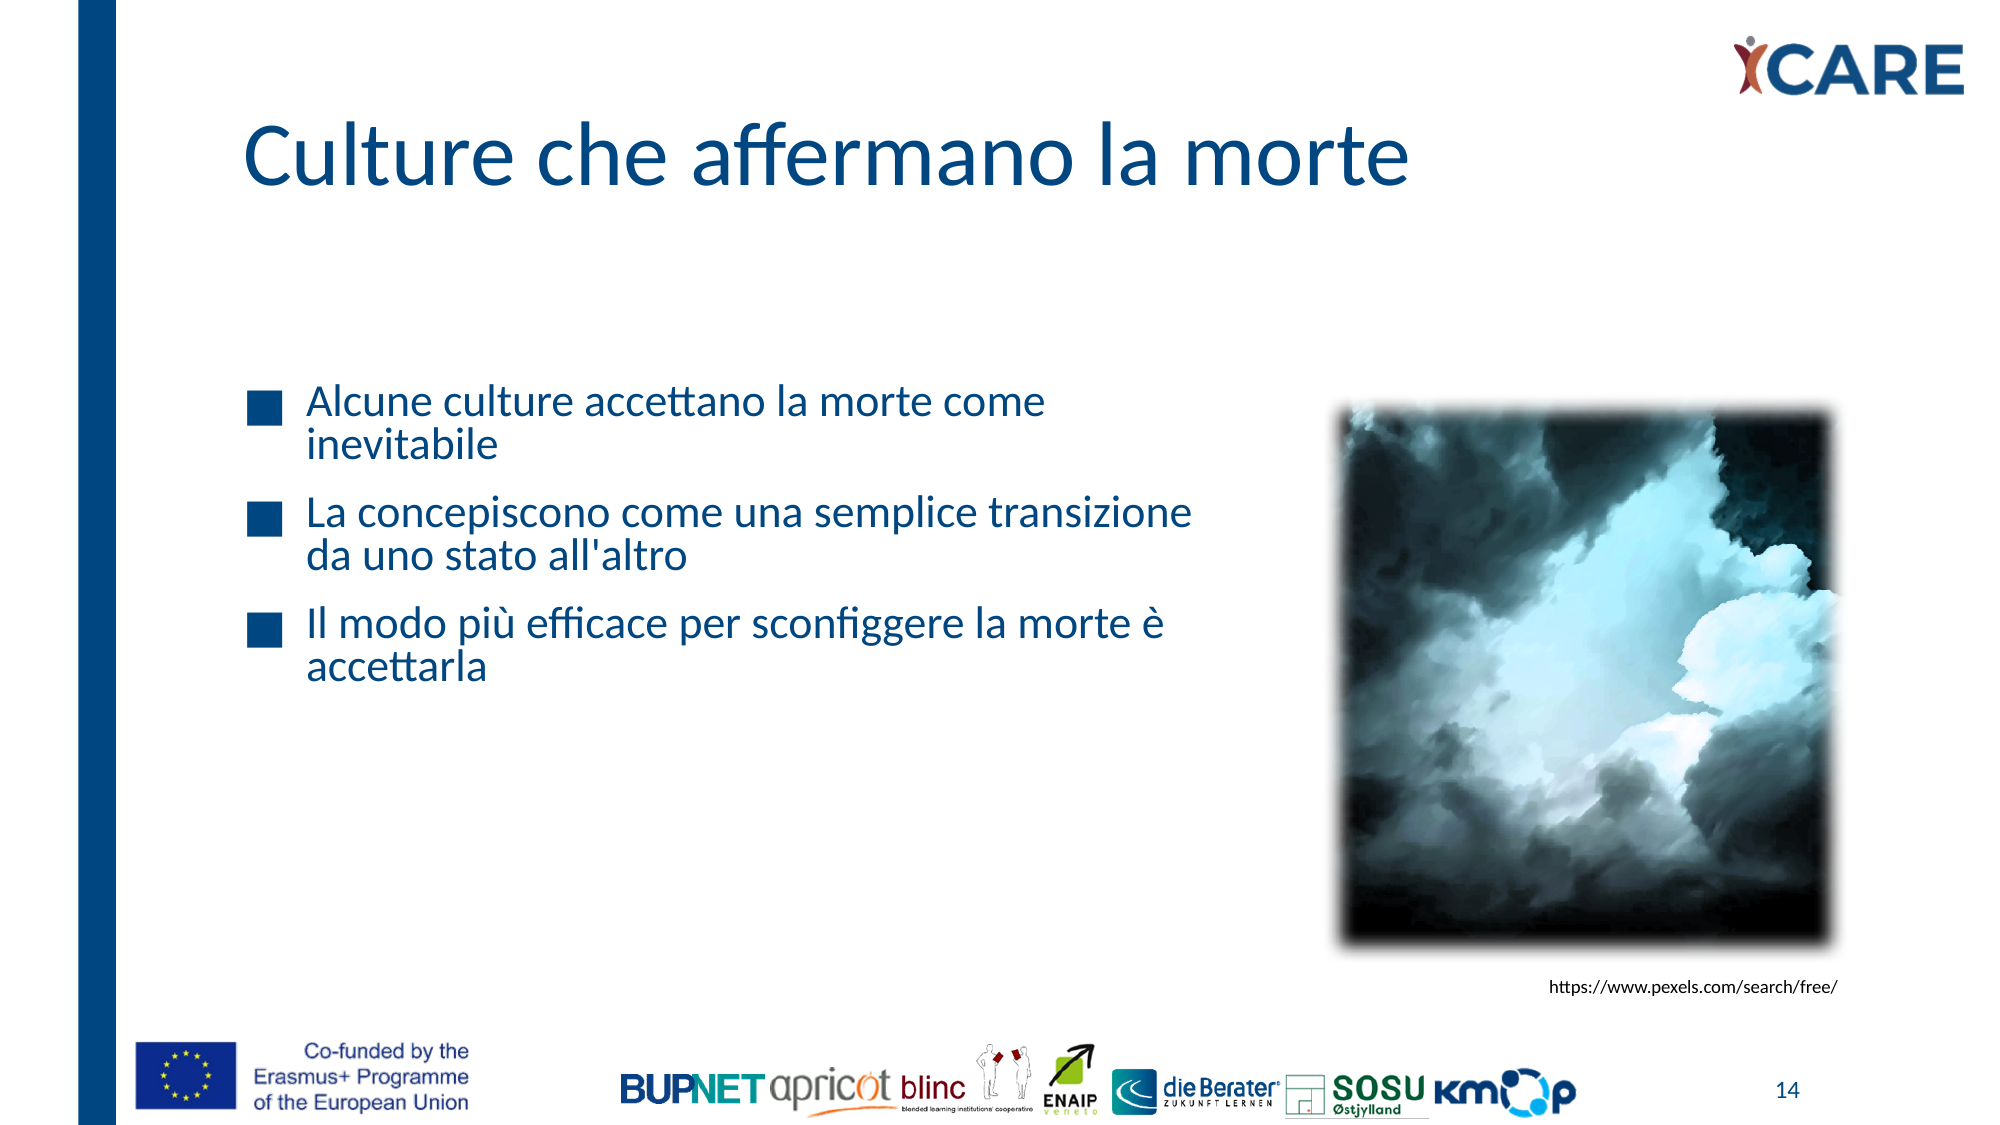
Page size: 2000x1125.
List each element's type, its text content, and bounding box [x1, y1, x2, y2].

slide_number 14 [1553, 1058, 1816, 1125]
picture [1734, 34, 1967, 113]
picture [115, 1023, 486, 1125]
picture [621, 1041, 1579, 1119]
text_box https://www.pexels.com/search/free/ [1534, 967, 1886, 1005]
picture [1321, 393, 1849, 963]
list Alcune culture accettano la morte come inevitabile La concepiscono come una semplice transizione da uno stato all'altro Il modo più efficace per sconfiggere la morte è accettarla [228, 375, 1241, 963]
title Culture che affermano la morte [228, 112, 1850, 357]
